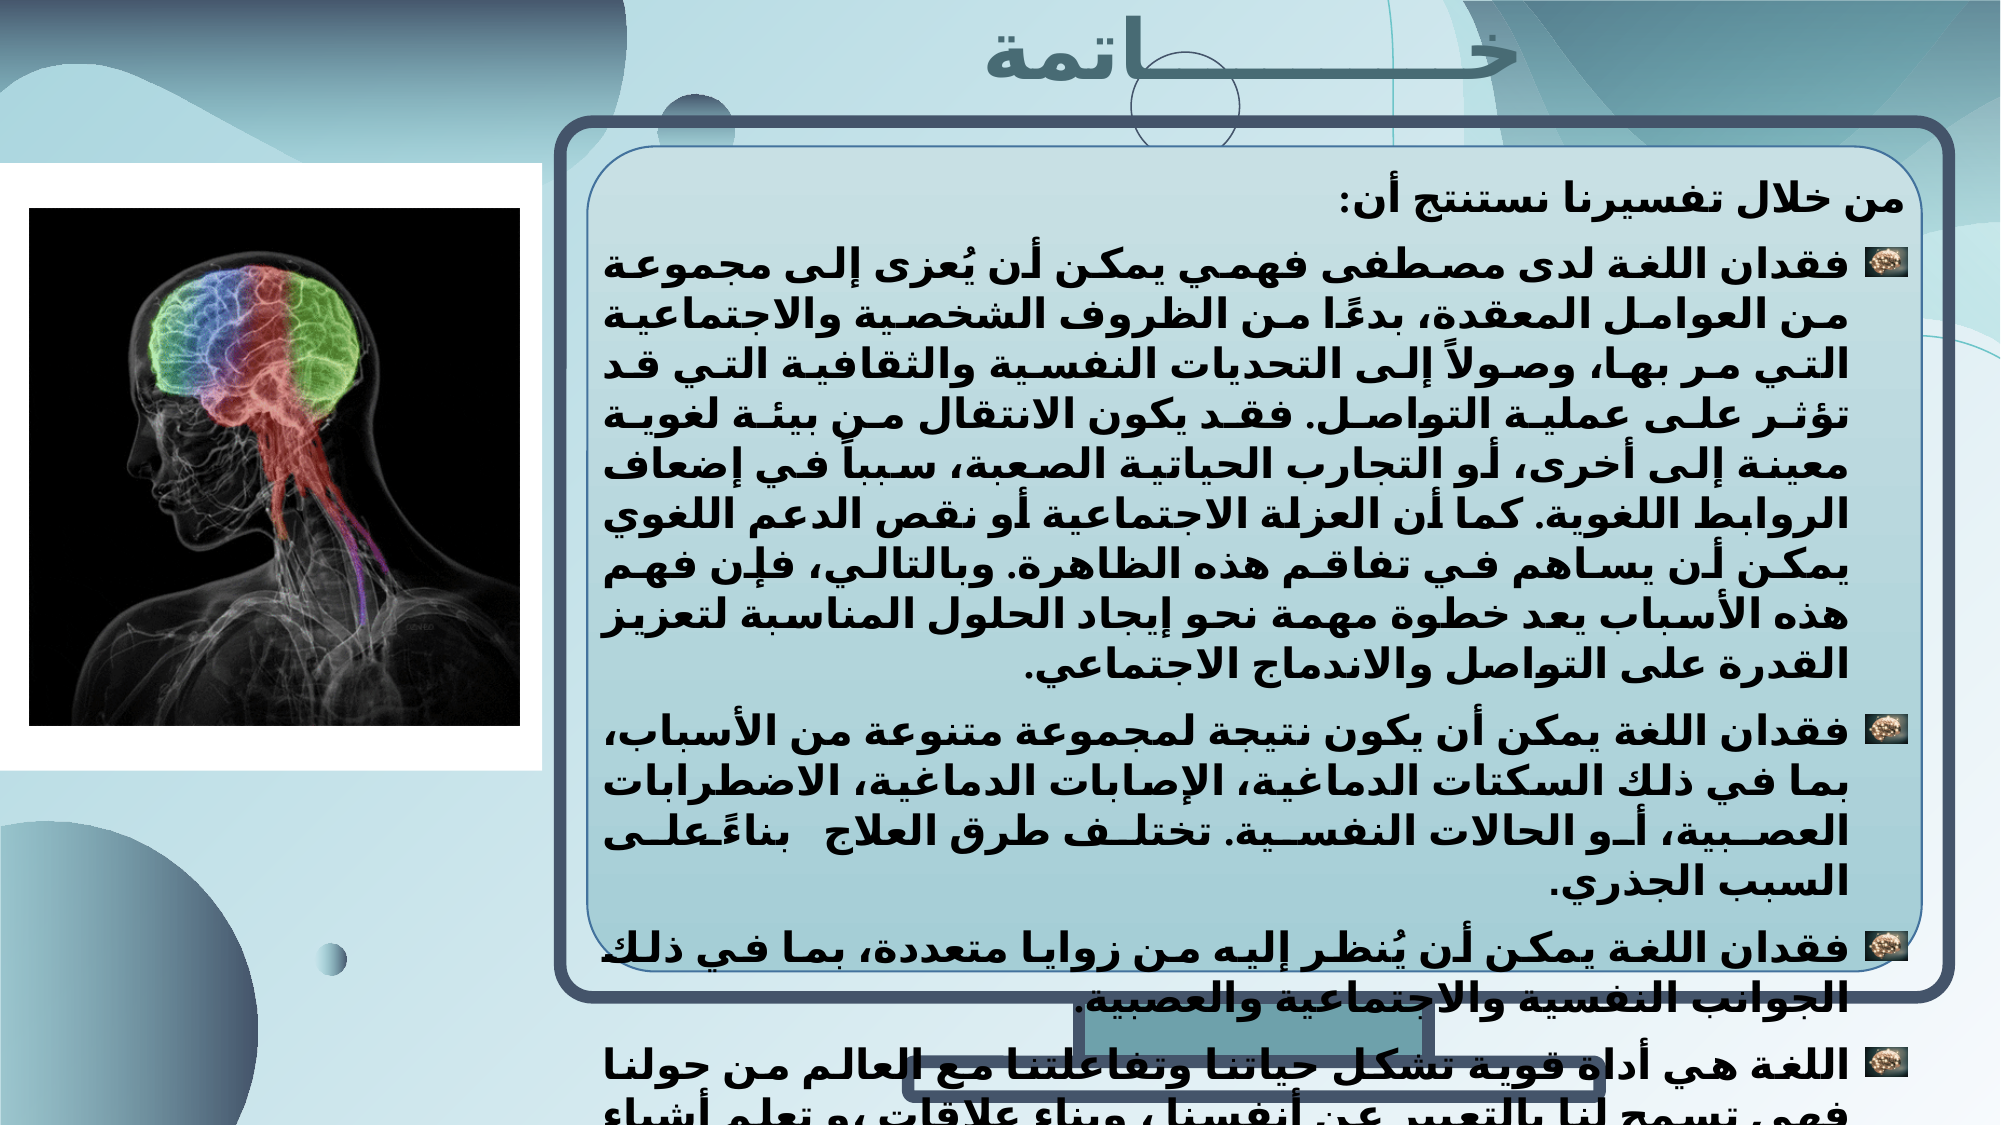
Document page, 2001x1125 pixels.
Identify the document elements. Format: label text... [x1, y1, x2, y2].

text_box خـــــــــــاتمة [968, 0, 1540, 104]
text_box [560, 121, 1949, 1097]
text_box من خلال تفسيرنا نستنتج أن: فقدان اللغة لدى مصطفى فهمي يمكن أن يُعزى إلى مجموعة من العوامل المعقدة، بدءًا من الظروف الشخصية والاجتماعية التي مر بها، وصولاً إلى التحديات النفسية والثقافية التي قد تؤثر على عملية التواصل. فقد يكون الانتقال من بيئة لغوية معينة إلى أخرى، أو التجارب الحياتية الصعبة، سبباً في إضعاف الروابط اللغوية. كما أن العزلة الاجتماعية أو نقص الدعم اللغوي يمكن أن يساهم في تفاقم هذه الظاهرة. وبالتالي، فإن فهم هذه الأسباب يعد خطوة مهمة نحو إيجاد الحلول المناسبة لتعزيز القدرة على التواصل والاندماج الاجتماعي. فقدان اللغة يمكن أن يكون نتيجة لمجموعة متنوعة من الأسباب، بما في ذلك السكتات الدماغية، الإصابات الدماغية، الاضطرابات العصبية، أو الحالات النفسية. تختلف طرق العلاج بناءً على السبب الجذري. فقدان اللغة يمكن أن يُنظر إليه من زوايا متعددة، بما في ذلك الجوانب النفسية والاجتماعية والعصبية. اللغة هي أداة قوية تشكل حياتنا وتفاعلتنا مع العالم من حولنا فهي تسمح لنا بالتعبير عن أنفسنا ، وبناء علاقات ،و تعلم أشياء جديدة ،و تشكيل مجتمعات. [587, 1097, 1922, 1125]
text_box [0, 163, 543, 771]
